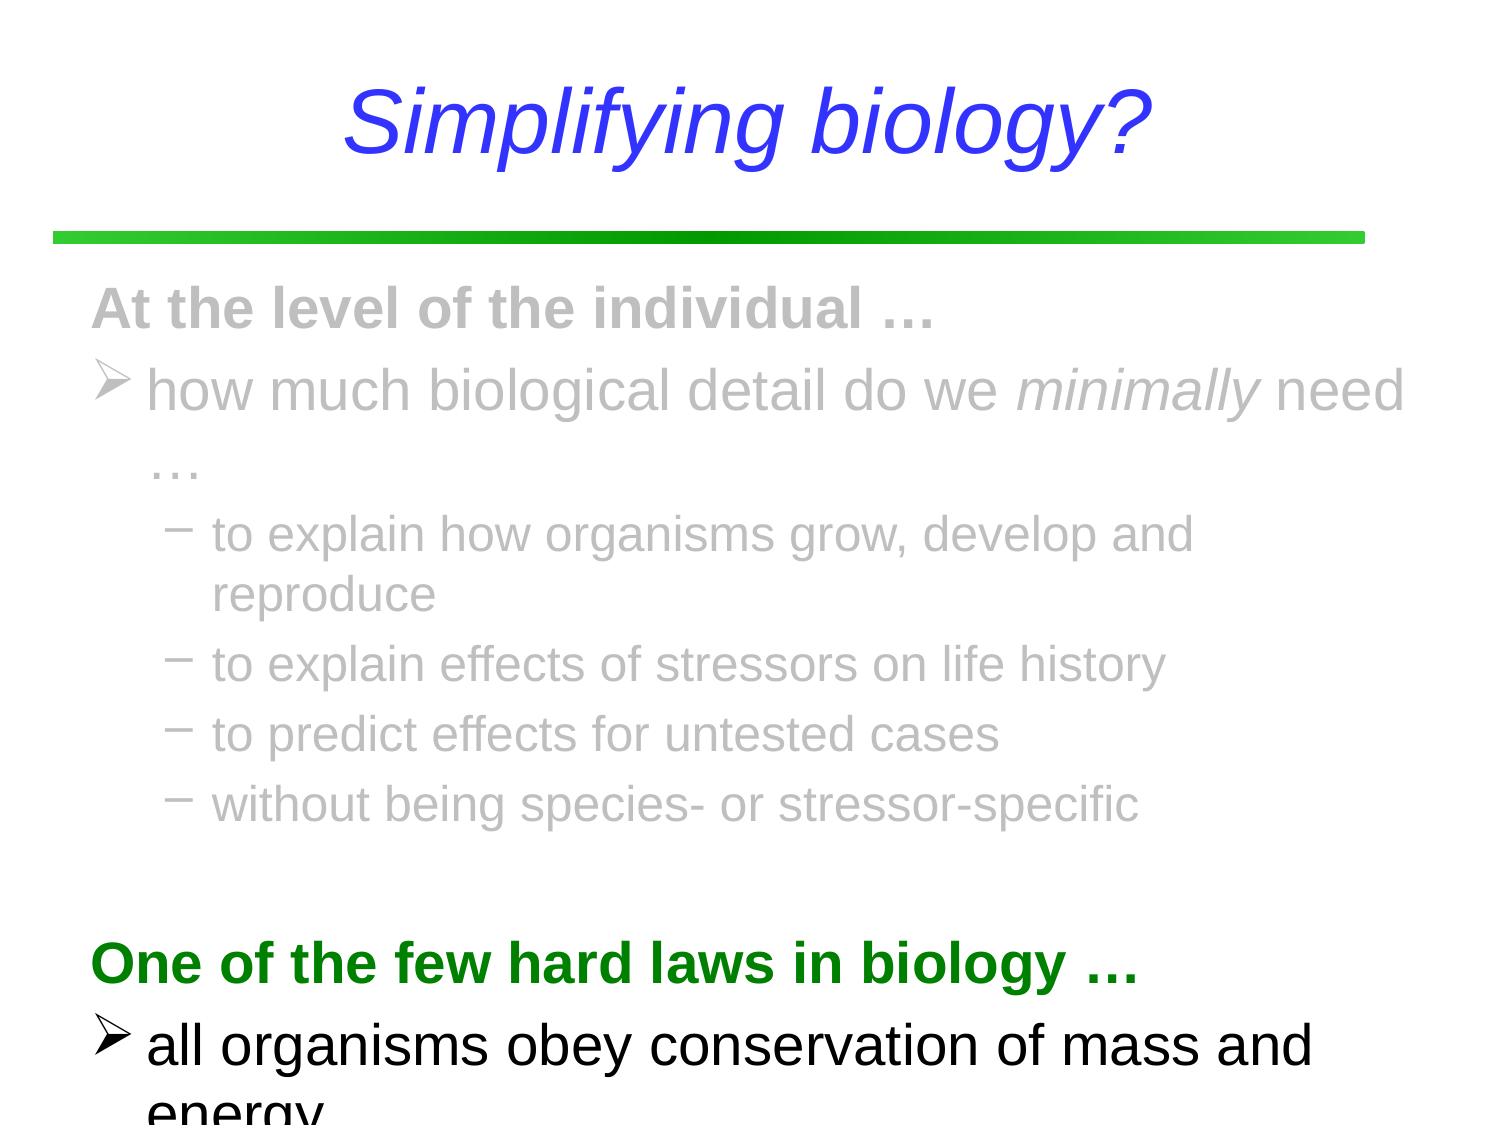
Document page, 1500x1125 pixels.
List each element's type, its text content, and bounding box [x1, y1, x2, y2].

list At the level of the individual … how much biological detail do we minimally need … to explain how organisms grow, develop and reproduce to explain effects of stressors on life history to predict effects for untested cases without being species- or stressor-specific One of the few hard laws in biology … all organisms obey conservation of mass and energy [74, 262, 1426, 1006]
title Simplifying biology? [53, 23, 1442, 212]
